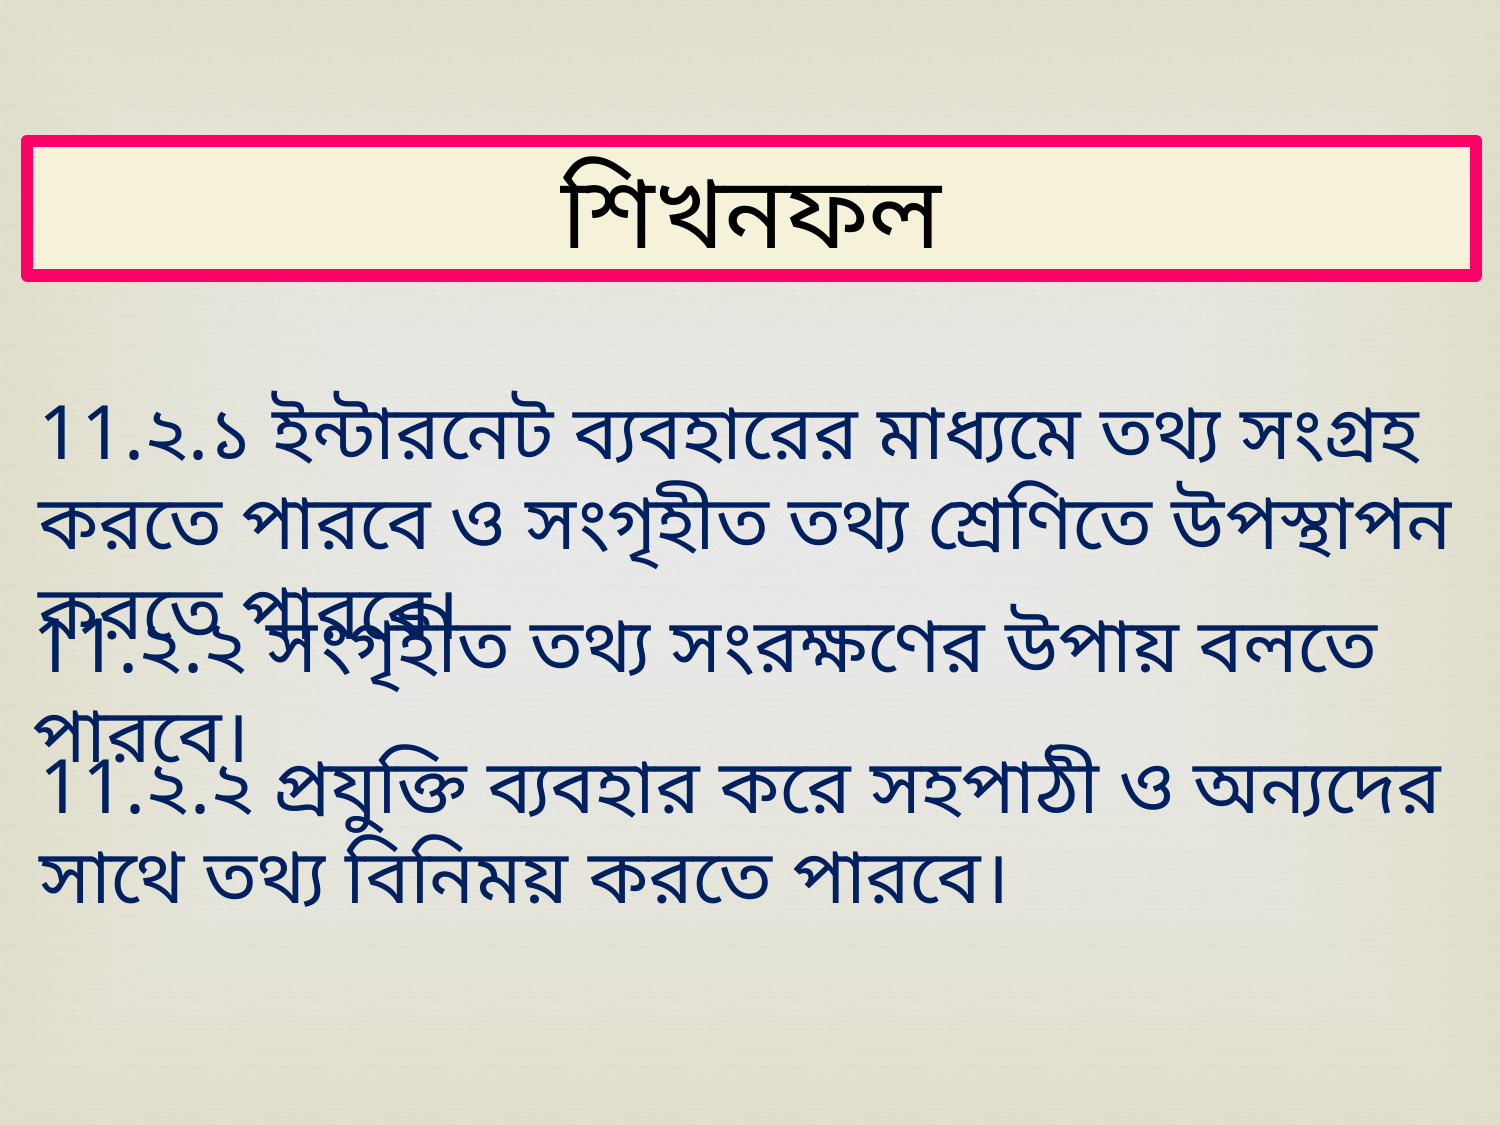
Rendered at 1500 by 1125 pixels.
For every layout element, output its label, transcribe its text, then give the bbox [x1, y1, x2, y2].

text_box 11.২.২ সংগৃহীত তথ্য সংরক্ষণের উপায় বলতে পারবে। [17, 590, 1463, 786]
text_box 11.২.২ প্রযুক্তি ব্যবহার করে সহপাঠী ও অন্যদের সাথে তথ্য বিনিময় করতে পারবে। [24, 731, 1470, 927]
text_box শিখনফল [27, 140, 1477, 276]
text_box 11.২.১ ইন্টারনেট ব্যবহারের মাধ্যমে তথ্য ‍সংগ্রহ করতে পারবে ও ‍সংগৃহীত তথ্য শ্রেণিতে উপস্থাপন করতে পারবে। [23, 376, 1468, 662]
